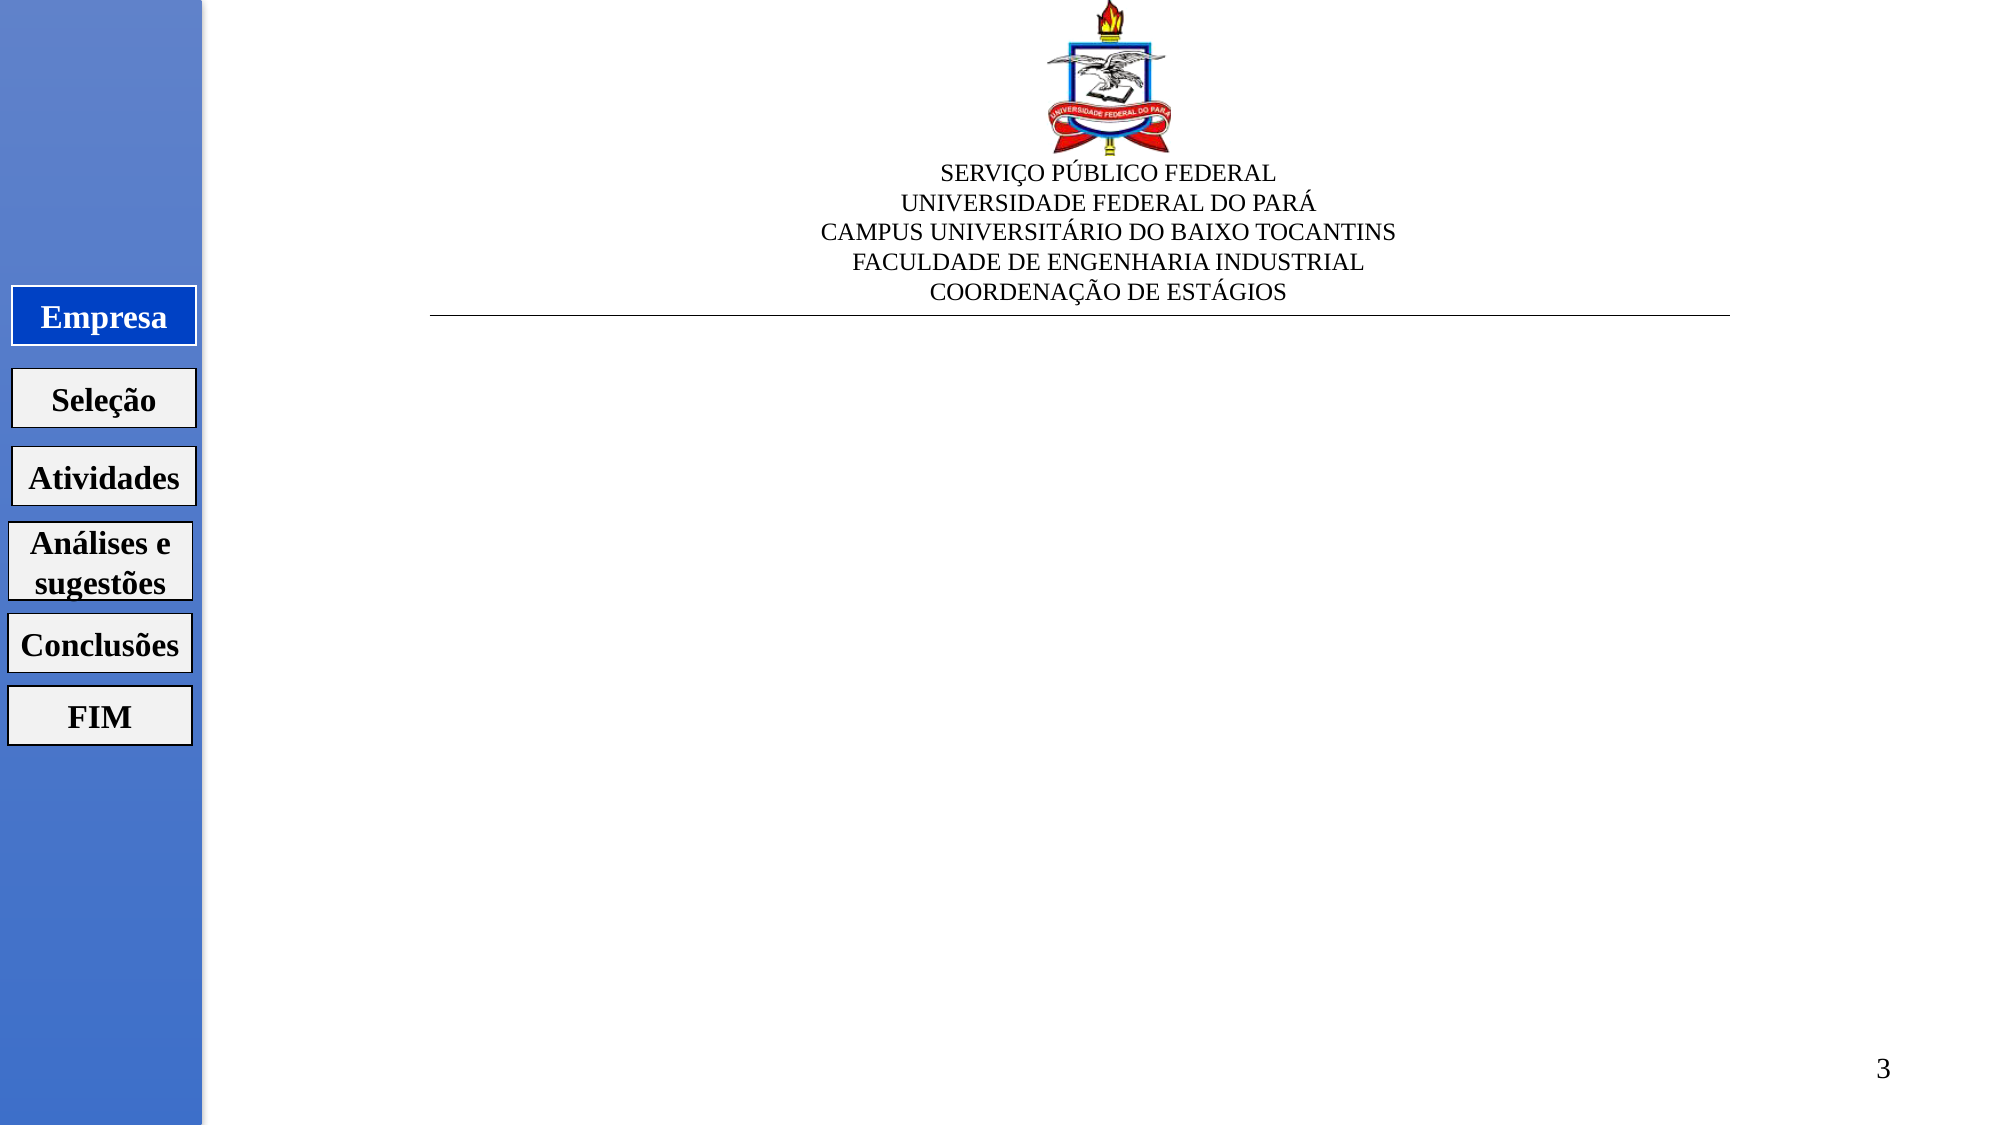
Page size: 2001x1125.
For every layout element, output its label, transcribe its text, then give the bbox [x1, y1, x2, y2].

text_box 3 [1555, 1036, 1906, 1097]
text_box Análises e sugestões [8, 522, 193, 601]
text_box Seleção [12, 368, 197, 428]
text_box Atividades [12, 446, 197, 506]
text_box SERVIÇO PÚBLICO FEDERAL UNIVERSIDADE FEDERAL DO PARÁ CAMPUS UNIVERSITÁRIO DO BAIXO TOCANTINS FACULDADE DE ENGENHARIA INDUSTRIAL COORDENAÇÃO DE ESTÁGIOS [487, 118, 1731, 315]
text_box Conclusões [8, 613, 193, 673]
text_box FIM [8, 686, 193, 746]
picture [1046, 0, 1171, 156]
text_box Empresa [12, 285, 197, 345]
text_box [0, 0, 202, 1125]
